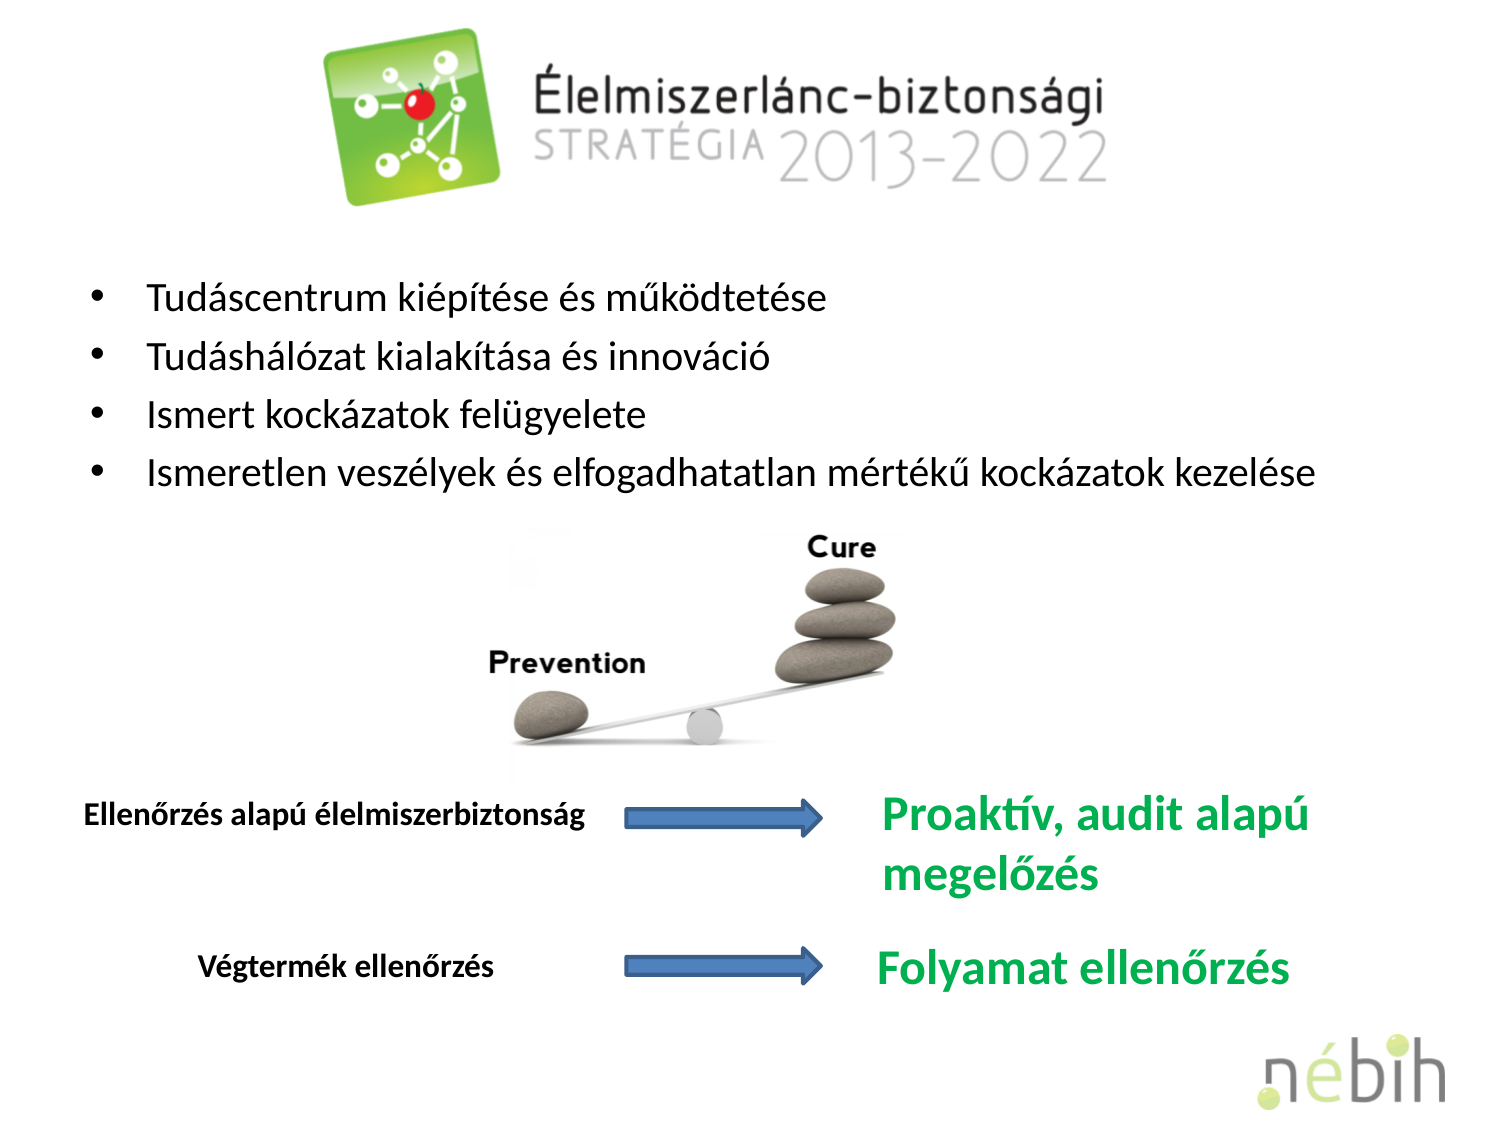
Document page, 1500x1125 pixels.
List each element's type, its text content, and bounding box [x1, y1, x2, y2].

text_box Folyamat ellenőrzés [862, 927, 1349, 1002]
text_box [624, 946, 823, 986]
picture [466, 498, 934, 785]
list Tudáscentrum kiépítése és működtetése Tudáshálózat kialakítása és innováció Ismert kockázatok felügyelete Ismeretlen veszélyek és elfogadhatatlan mértékű kockázatok kezelése [75, 262, 1425, 1005]
picture [1257, 1034, 1445, 1110]
picture [299, 0, 1142, 214]
text_box [624, 798, 823, 838]
text_box Proaktív, audit alapú megelőzés [868, 773, 1400, 909]
text_box Végtermék ellenőrzés [182, 936, 669, 992]
text_box Ellenőrzés alapú élelmiszerbiztonság [68, 785, 721, 840]
